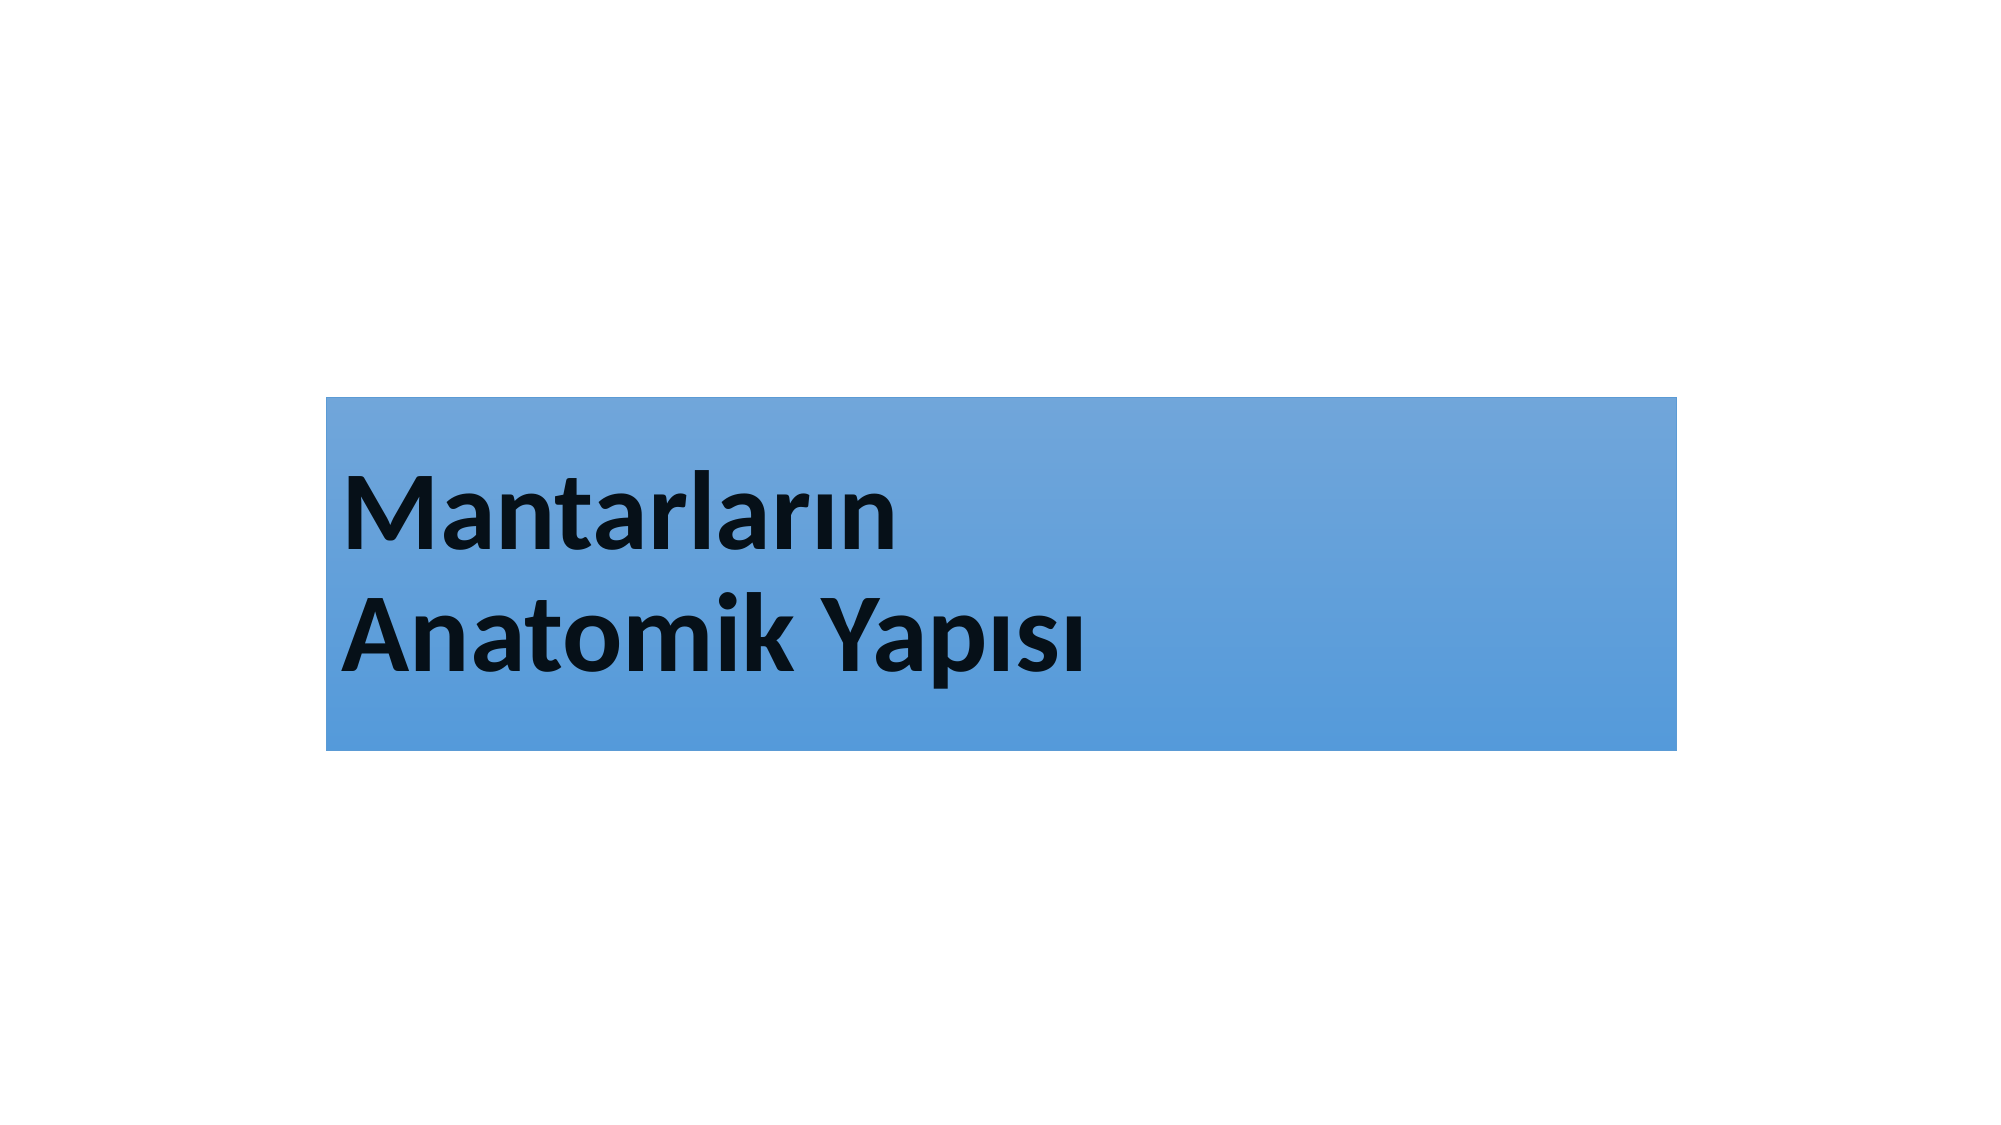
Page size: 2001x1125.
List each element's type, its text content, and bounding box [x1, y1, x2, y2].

title Mantarların Anatomik Yapısı [326, 397, 1677, 751]
